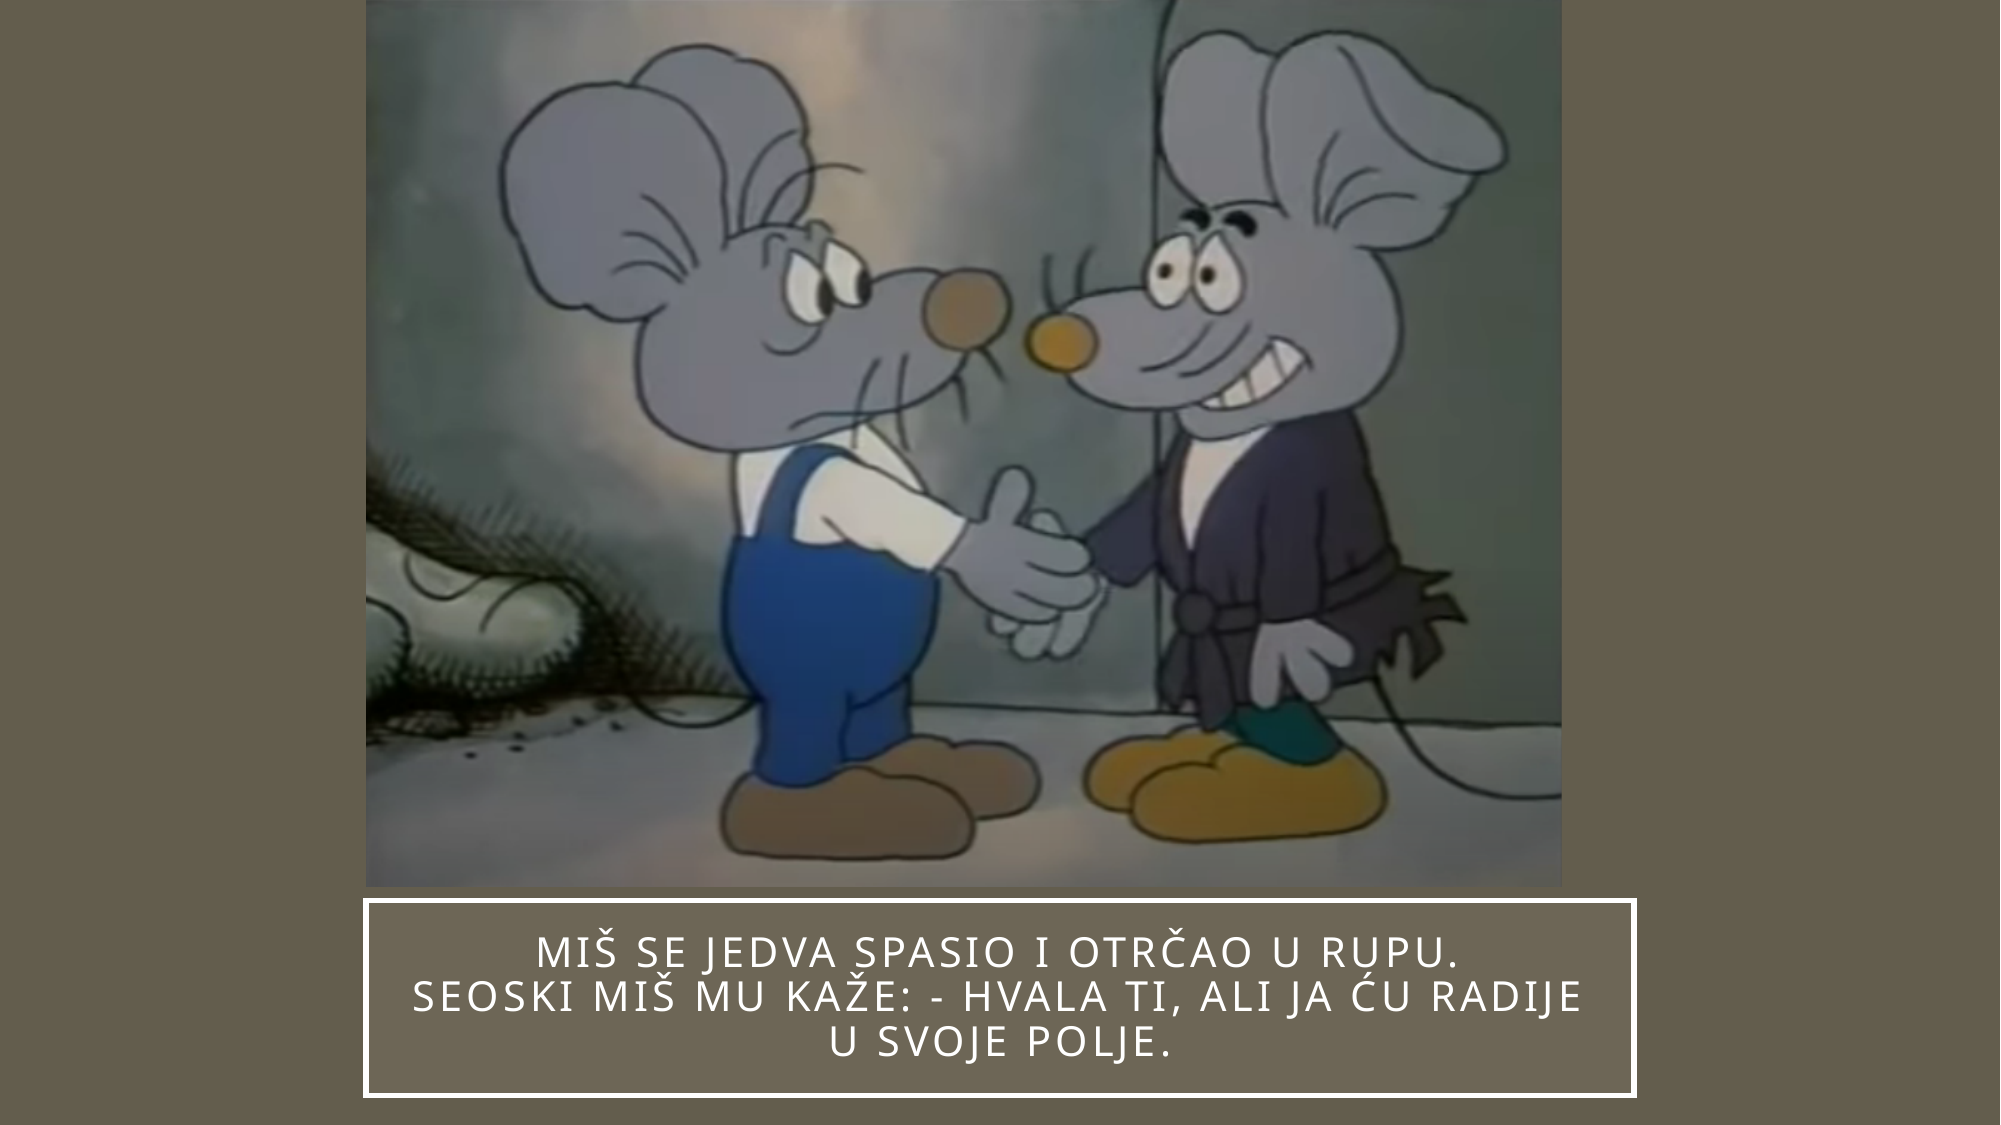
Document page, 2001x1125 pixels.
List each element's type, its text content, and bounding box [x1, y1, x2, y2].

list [365, 0, 1562, 887]
title MIŠ SE JEDVA SPASIO I OTRČAO U RUPU. SEOSKI MIŠ MU KAŽE: - HVALA TI, ALI JA ĆU RADIJE U SVOJE POLJE. [363, 898, 1637, 1098]
